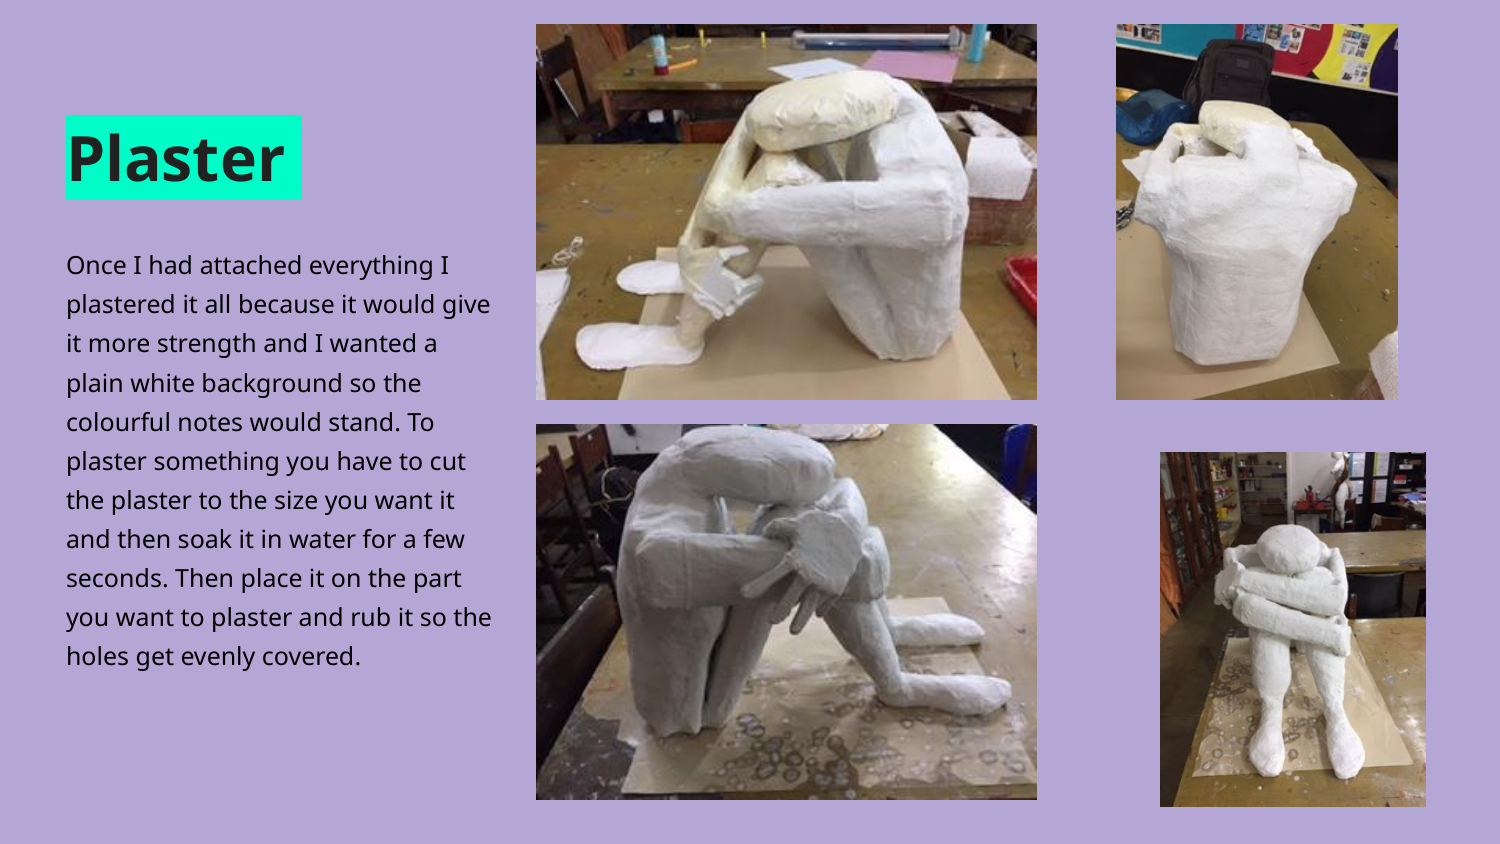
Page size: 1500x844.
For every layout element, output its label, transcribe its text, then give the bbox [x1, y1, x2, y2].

list Once I had attached everything I plastered it all because it would give it more strength and I wanted a plain white background so the colourful notes would stand. To plaster something you have to cut the plaster to the size you want it and then soak it in water for a few seconds. Then place it on the part you want to plaster and rub it so the holes get evenly covered. [51, 227, 512, 750]
title Plaster [51, 91, 512, 216]
picture [1115, 24, 1398, 401]
picture [1159, 452, 1426, 807]
picture [536, 424, 1037, 801]
picture [536, 24, 1037, 401]
